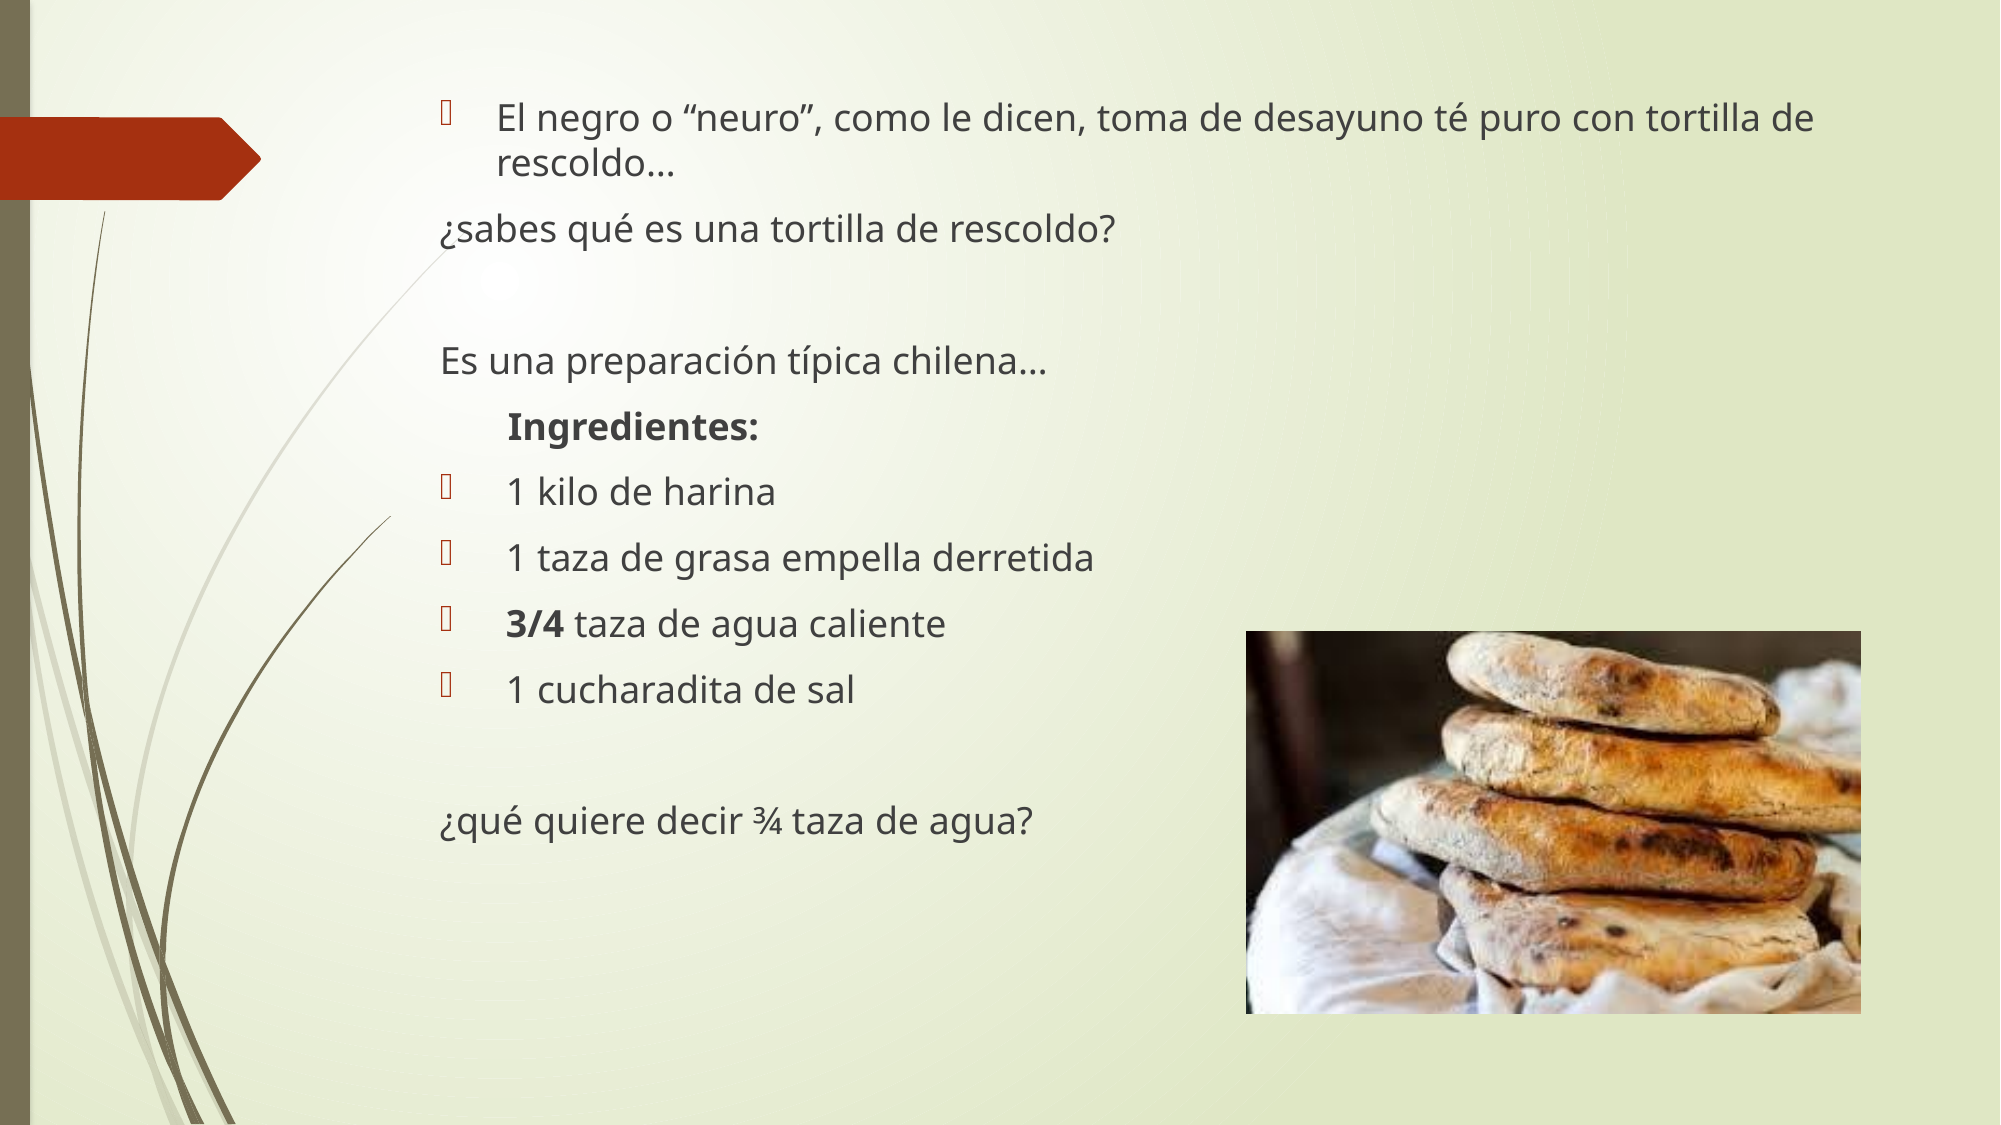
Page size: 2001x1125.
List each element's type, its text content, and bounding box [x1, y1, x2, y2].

list El negro o “neuro”, como le dicen, toma de desayuno té puro con tortilla de rescoldo… ¿sabes qué es una tortilla de rescoldo? Es una preparación típica chilena… Ingredientes: 1 kilo de harina 1 taza de grasa empella derretida 3/4 taza de agua caliente 1 cucharadita de sal ¿qué quiere decir ¾ taza de agua? [424, 86, 1888, 1082]
picture [1245, 631, 1861, 1014]
